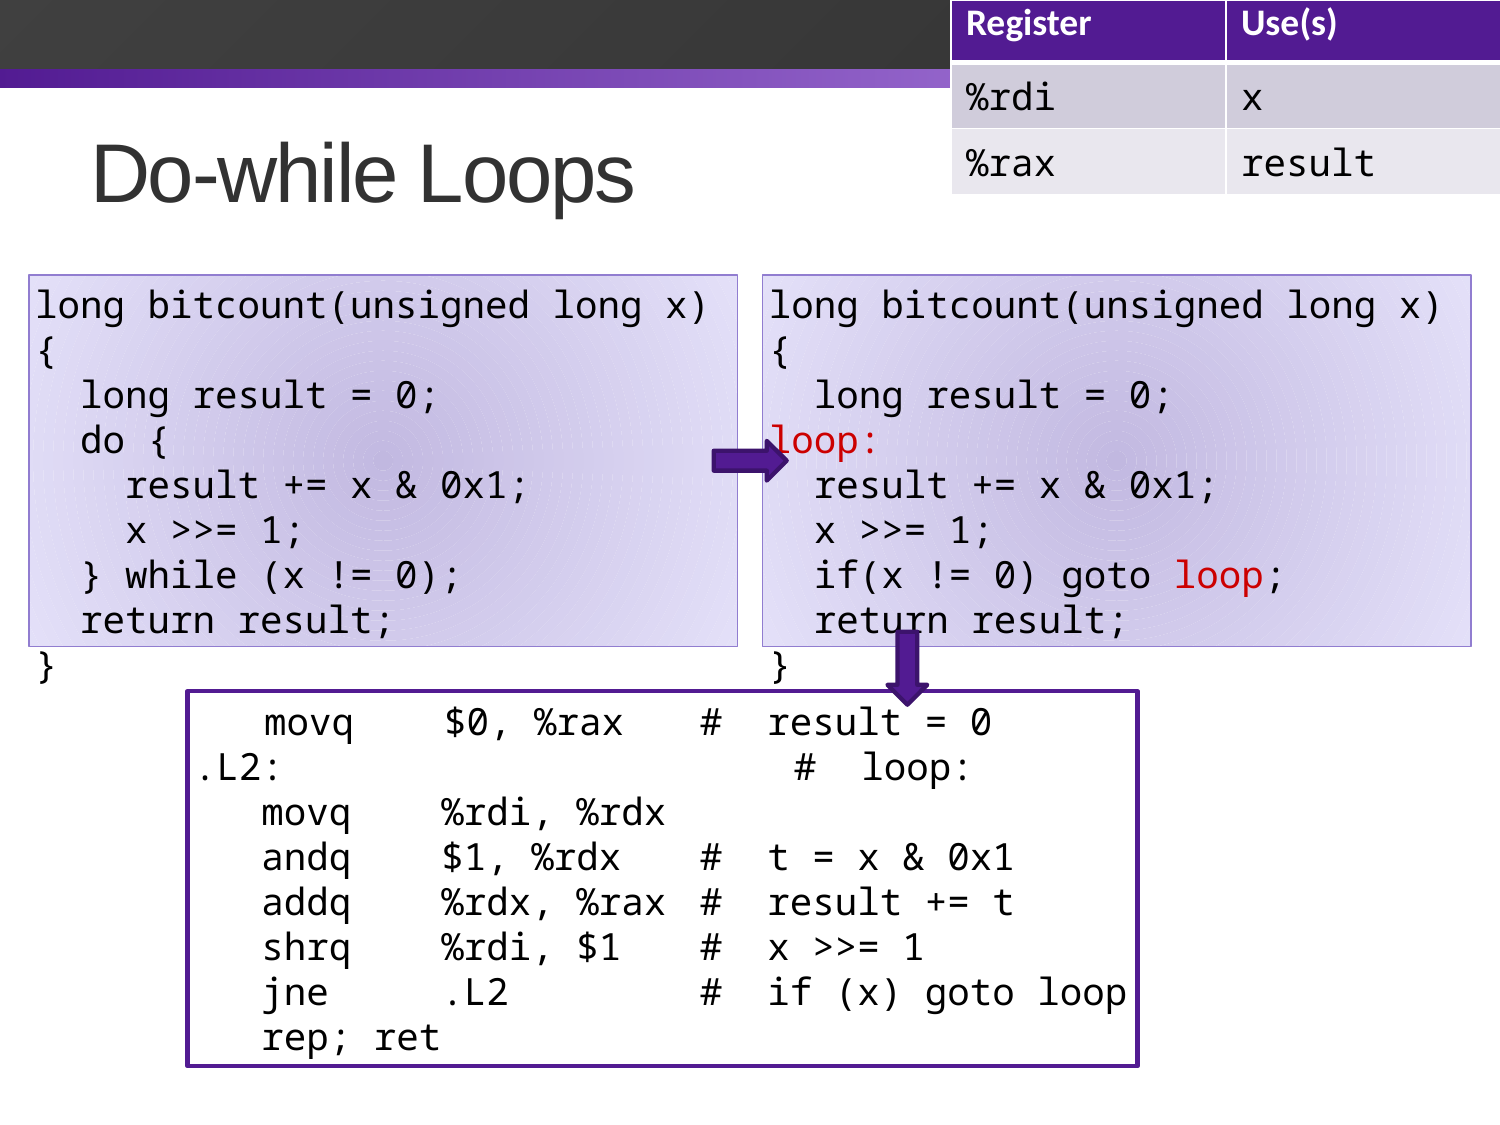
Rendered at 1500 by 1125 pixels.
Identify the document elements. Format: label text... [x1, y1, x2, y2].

text_box long bitcount(unsigned long x){ long result = 0; do { result += x & 0x1; x >>= 1; } while (x != 0); return result; } [28, 274, 738, 647]
text_box [711, 438, 789, 483]
text_box [885, 629, 930, 707]
title Do-while Loops [75, 87, 1425, 250]
text_box movq $0, %rax # result = 0 .L2: # loop: movq %rdi, %rdx andq $1, %rdx # t = x & 0x1 addq %rdx, %rax # result += t shrq %rdi, $1 # x >>= 1 jne .L2 # if (x) goto loop rep; ret [185, 689, 1140, 1068]
table_cell %rax [952, 129, 1225, 194]
table_header Use(s) [1227, 1, 1500, 60]
table_header Register [952, 1, 1225, 60]
table_cell x [1227, 65, 1500, 128]
table_cell %rdi [952, 65, 1225, 128]
table_cell result [1227, 129, 1500, 194]
text_box long bitcount(unsigned long x){ long result = 0; loop: result += x & 0x1; x >>= 1; if(x != 0) goto loop; return result; } [762, 274, 1472, 647]
